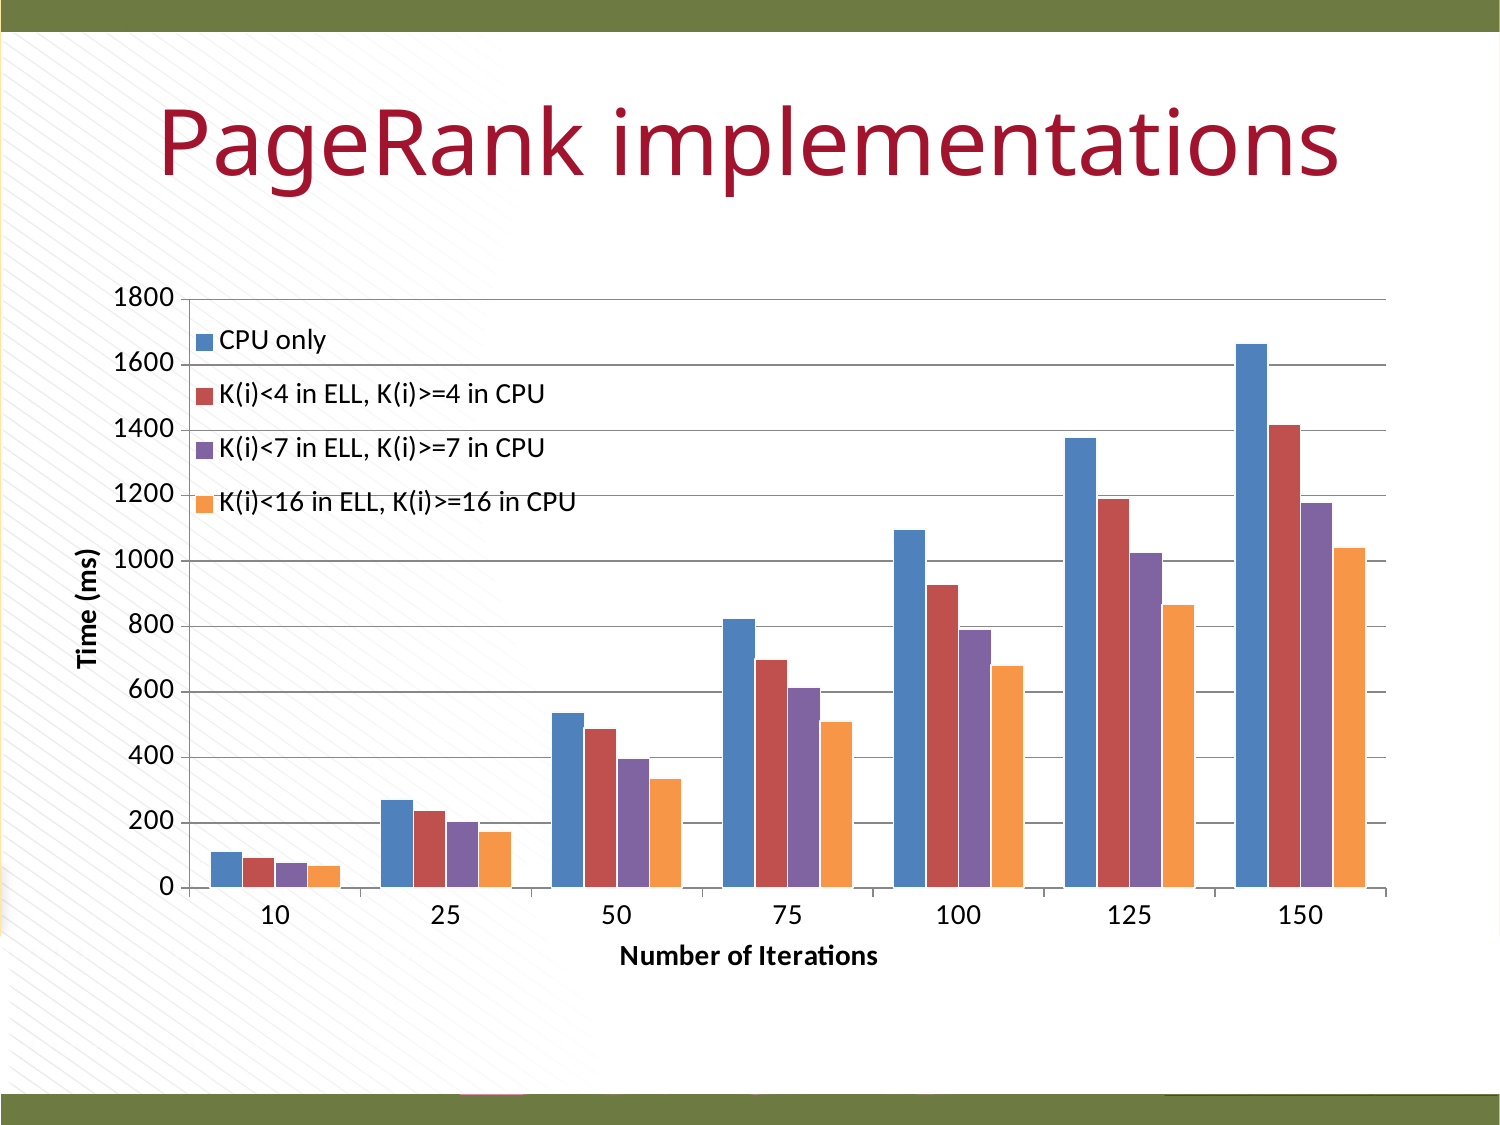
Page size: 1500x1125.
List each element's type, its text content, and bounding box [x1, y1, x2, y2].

title PageRank implementations [75, 45, 1425, 233]
picture [0, 0, 1500, 1125]
chart [65, 262, 1426, 983]
